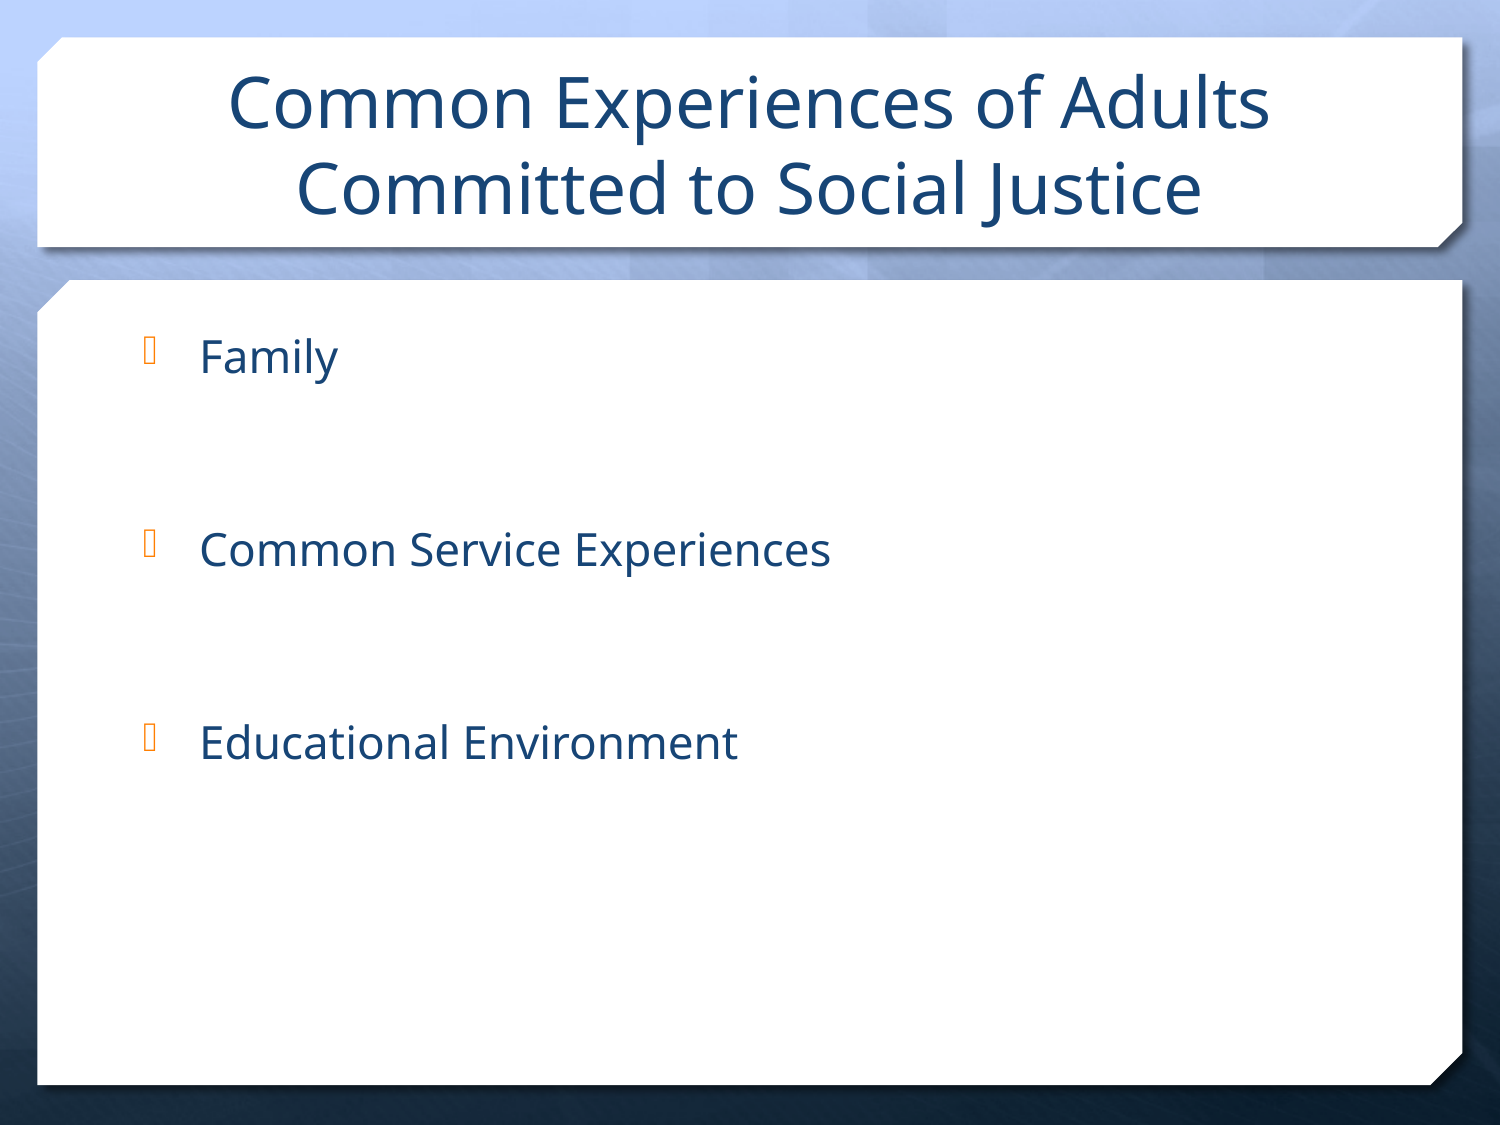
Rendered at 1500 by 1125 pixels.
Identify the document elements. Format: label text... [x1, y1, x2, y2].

list Family Common Service Experiences Educational Environment [127, 319, 1372, 978]
title Common Experiences of Adults Committed to Social Justice [127, 48, 1372, 236]
